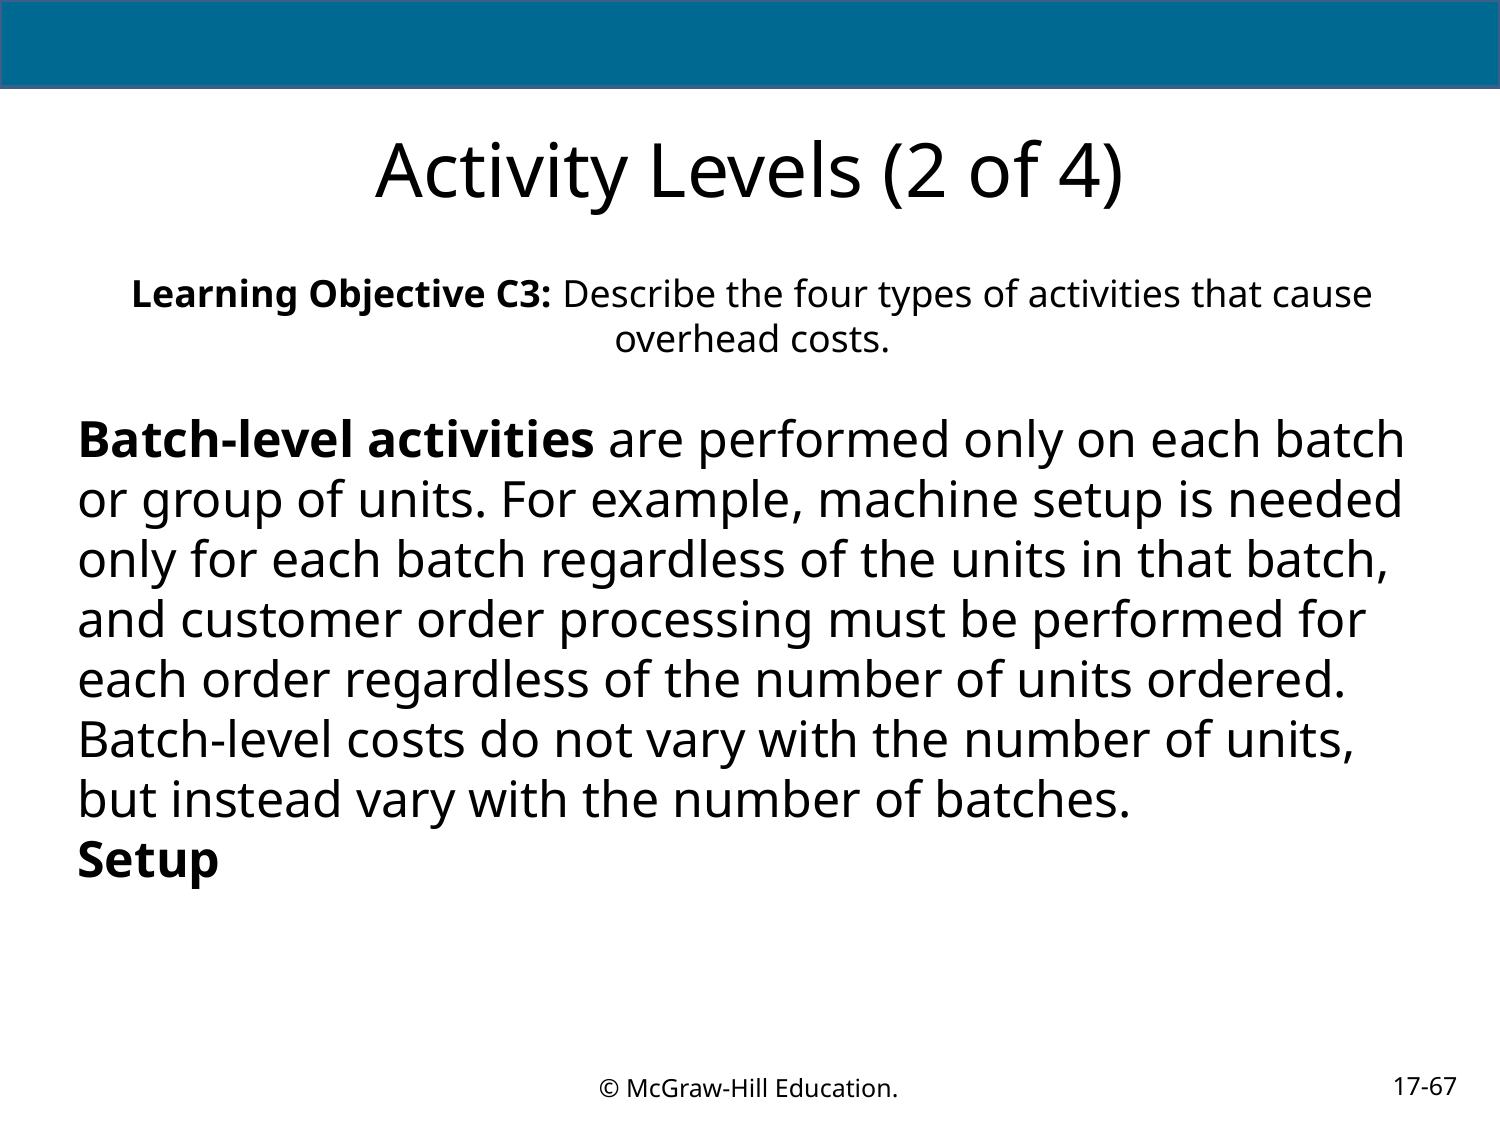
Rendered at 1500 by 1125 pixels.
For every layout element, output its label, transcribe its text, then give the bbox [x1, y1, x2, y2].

list Learning Objective C3: Describe the four types of activities that cause overhead costs. [33, 262, 1472, 364]
title Activity Levels (2 of 4) [12, 87, 1488, 247]
list Batch-level activities are performed only on each batch or group of units. For example, machine setup is needed only for each batch regardless of the units in that batch, and customer order processing must be performed for each order regardless of the number of units ordered. Batch-level costs do not vary with the number of units, but instead vary with the number of batches. Setup [62, 399, 1438, 1050]
